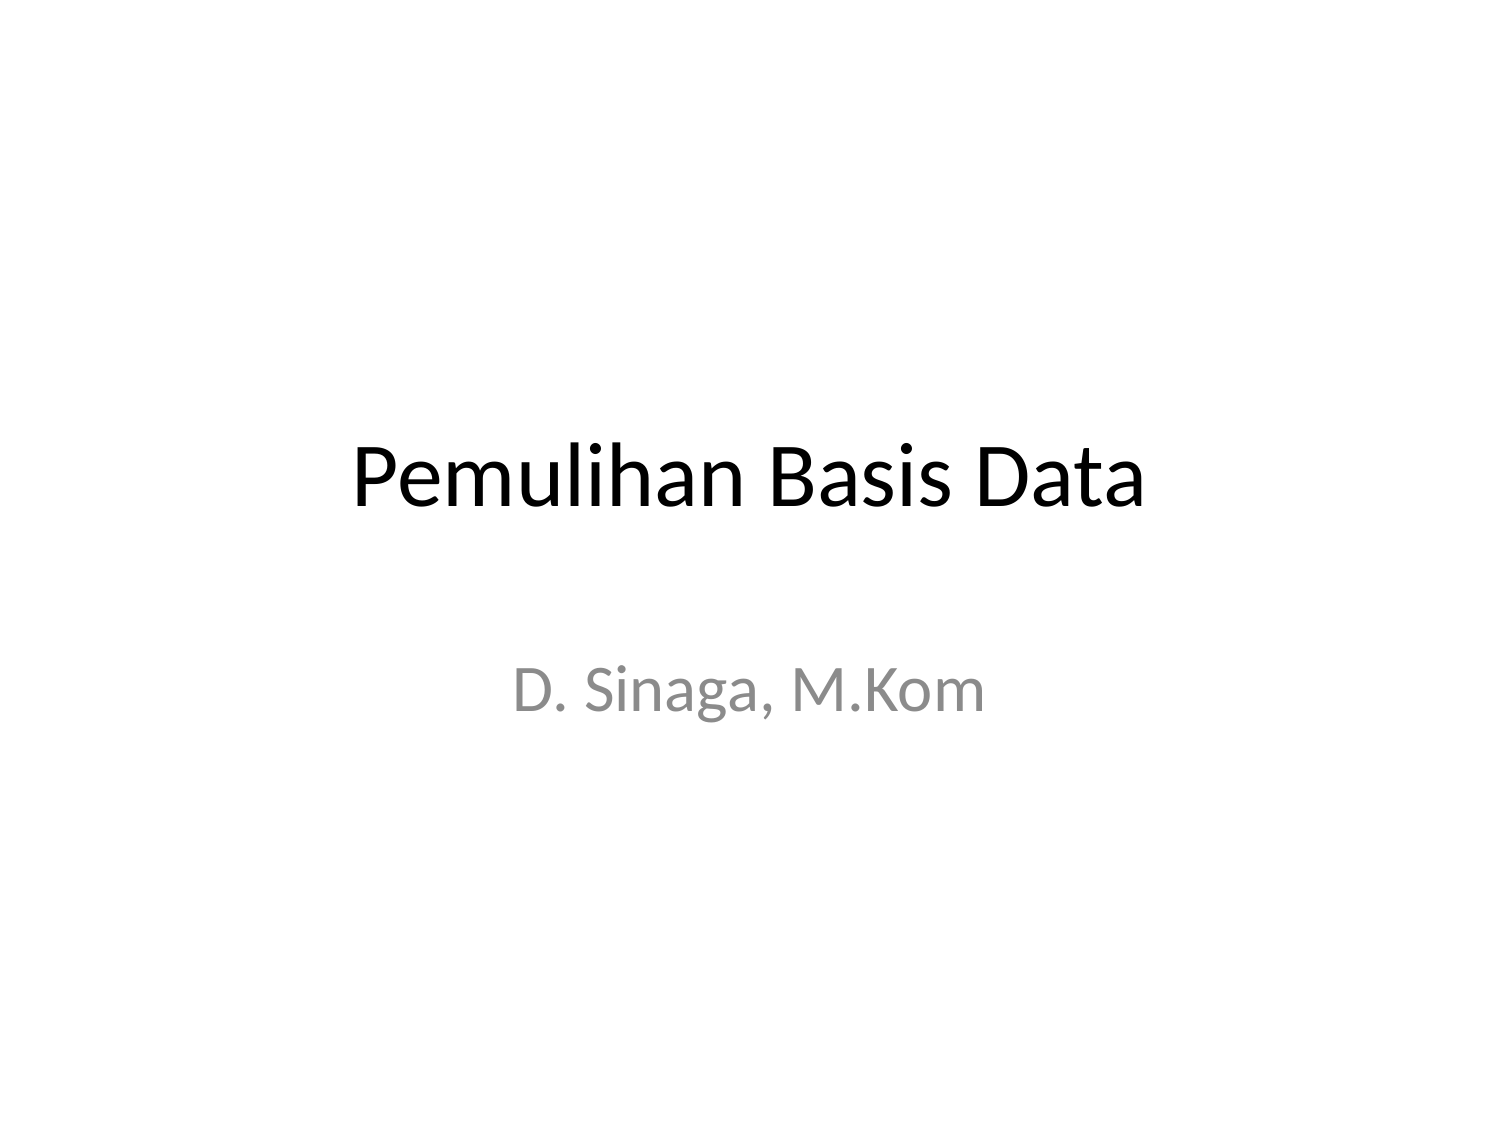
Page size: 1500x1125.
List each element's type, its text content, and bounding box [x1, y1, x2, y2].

subtitle D. Sinaga, M.Kom [225, 637, 1275, 925]
title Pemulihan Basis Data [112, 349, 1388, 591]
